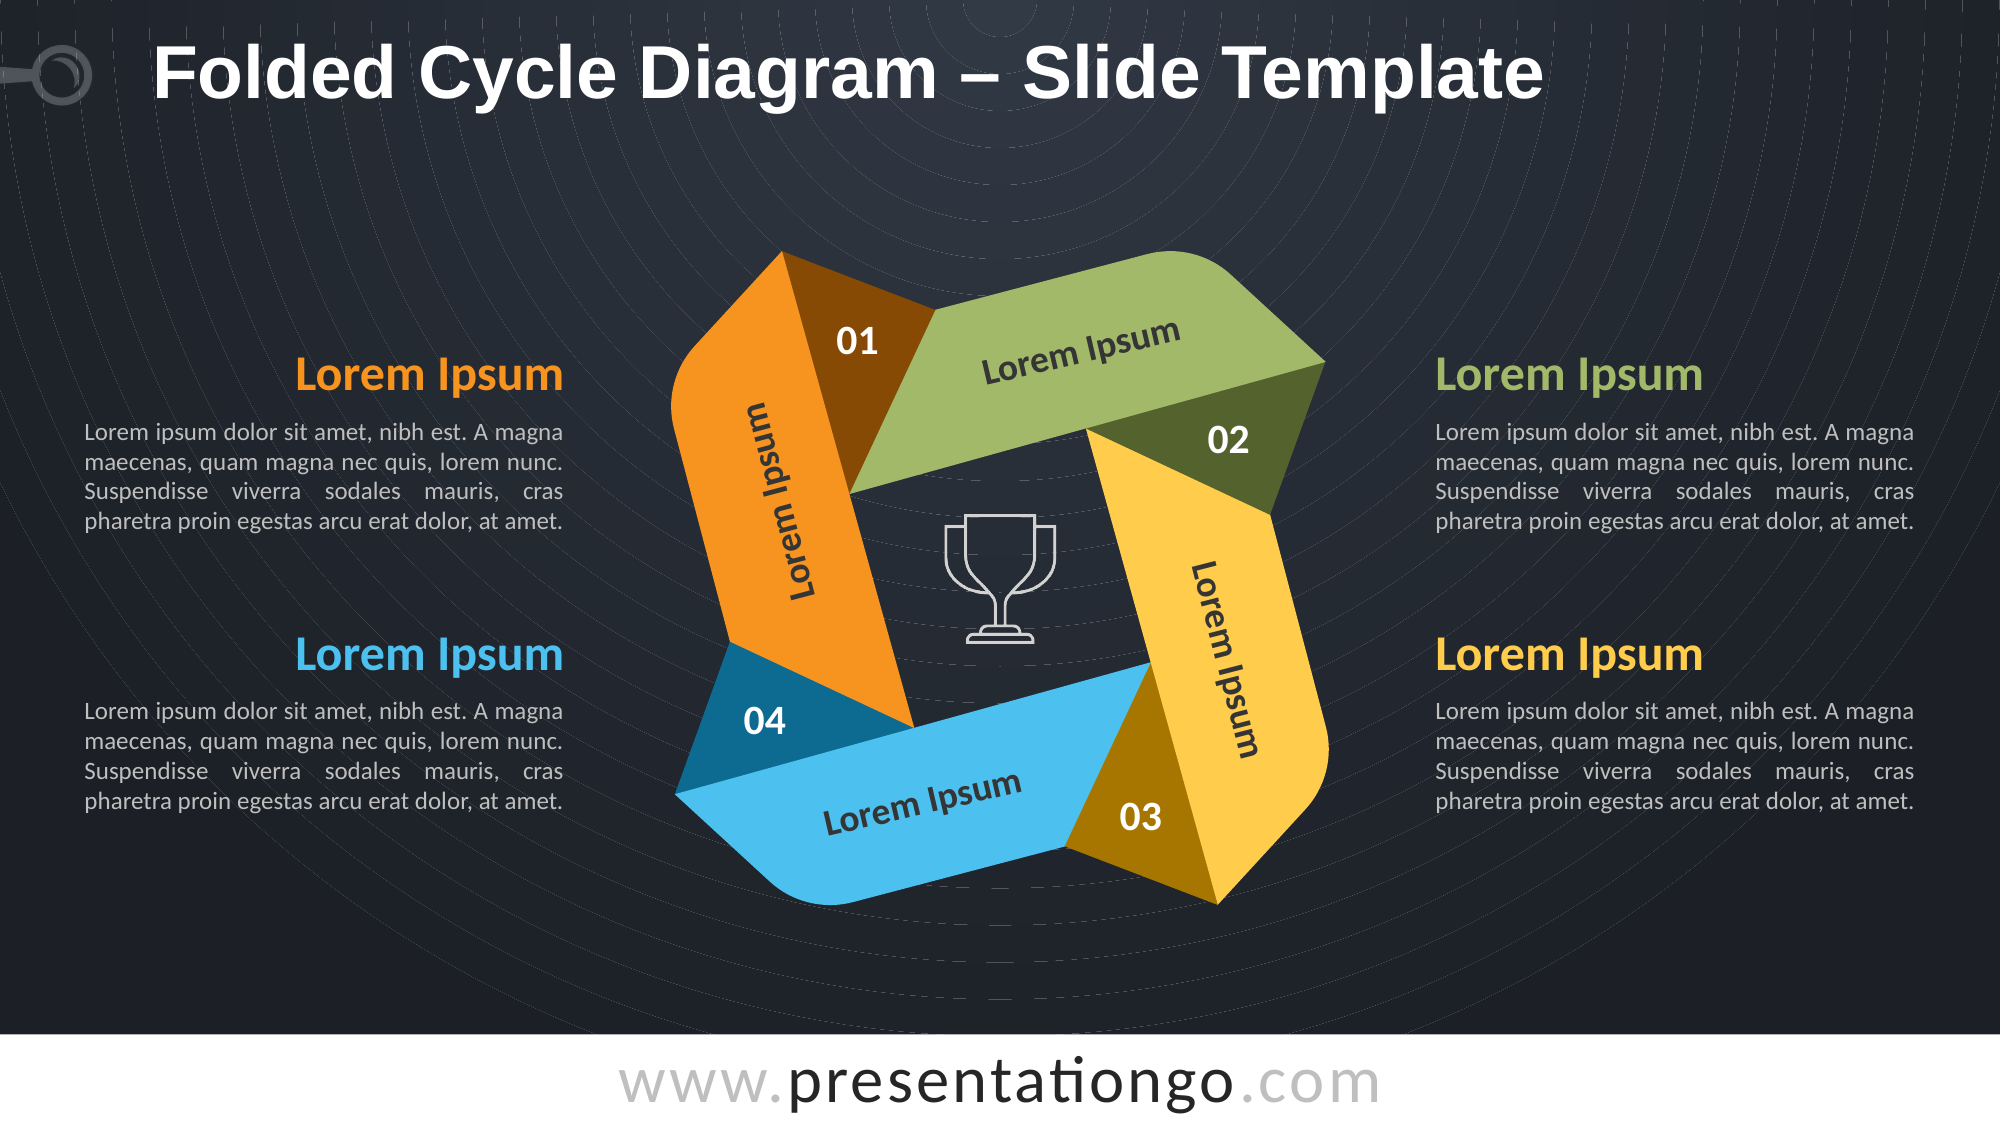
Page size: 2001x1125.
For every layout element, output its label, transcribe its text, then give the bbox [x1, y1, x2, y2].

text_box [1435, 332, 1916, 544]
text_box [84, 611, 565, 824]
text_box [671, 250, 1329, 905]
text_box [1435, 611, 1916, 824]
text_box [84, 332, 565, 544]
title Folded Cycle Diagram – Slide Template [137, 26, 1863, 148]
